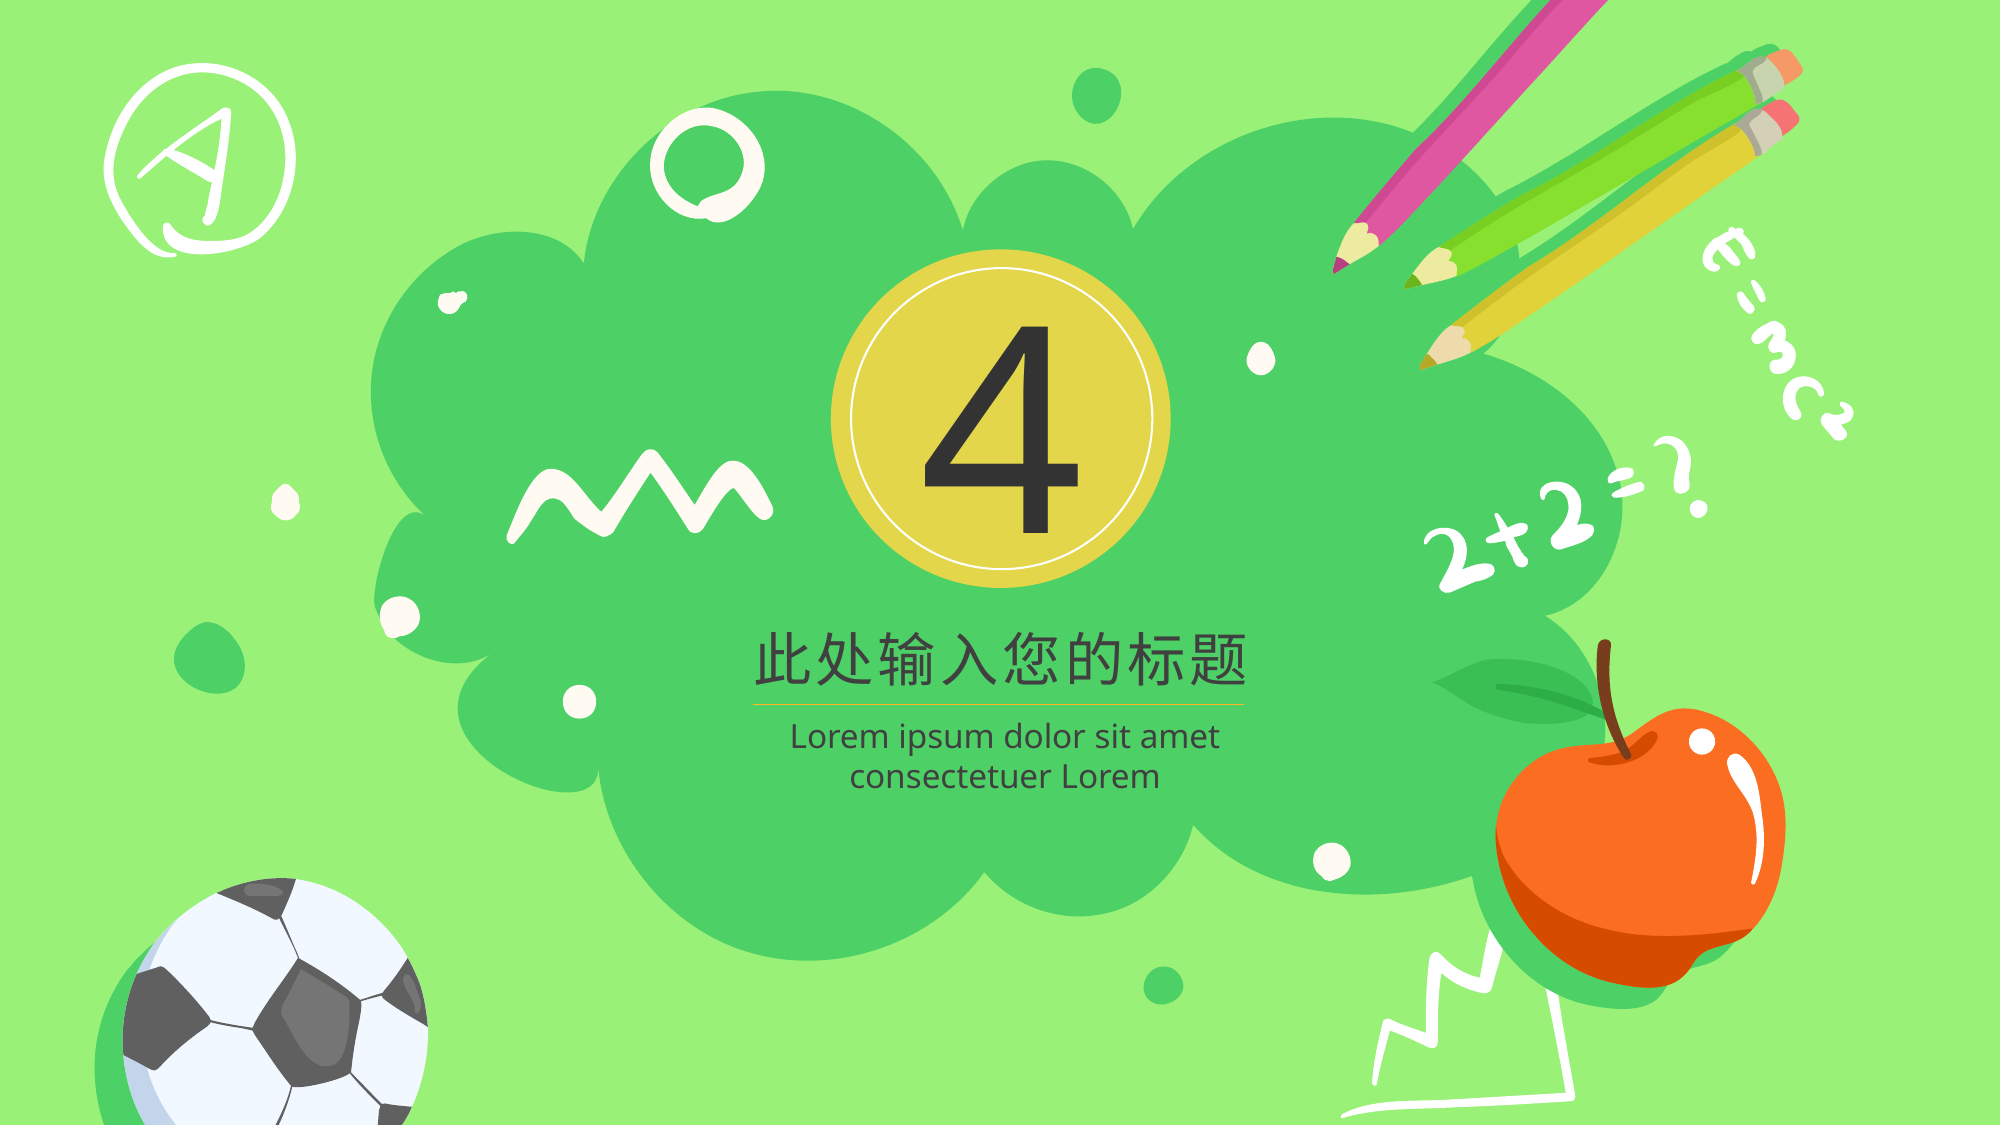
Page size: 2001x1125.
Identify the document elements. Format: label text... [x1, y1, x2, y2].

text_box 4 [850, 267, 1154, 571]
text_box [1701, 226, 1856, 444]
text_box [1072, 67, 1122, 124]
text_box [173, 622, 245, 694]
text_box [379, 596, 420, 639]
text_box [92, 876, 429, 1125]
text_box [1406, 637, 1788, 1014]
text_box [370, 90, 1599, 961]
text_box [1246, 341, 1276, 376]
text_box [1313, 842, 1351, 882]
text_box [1143, 966, 1184, 1005]
text_box [271, 483, 300, 521]
text_box 此处输入您的标题 [696, 616, 1306, 701]
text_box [1423, 432, 1708, 595]
text_box [562, 684, 597, 719]
text_box [830, 249, 1171, 588]
text_box Lorem ipsum dolor sit amet consectetuer Lorem [740, 707, 1271, 803]
text_box [650, 107, 765, 223]
text_box [437, 291, 468, 314]
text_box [1318, 0, 1804, 371]
text_box [506, 449, 774, 545]
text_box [99, 59, 305, 270]
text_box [1339, 878, 1576, 1120]
